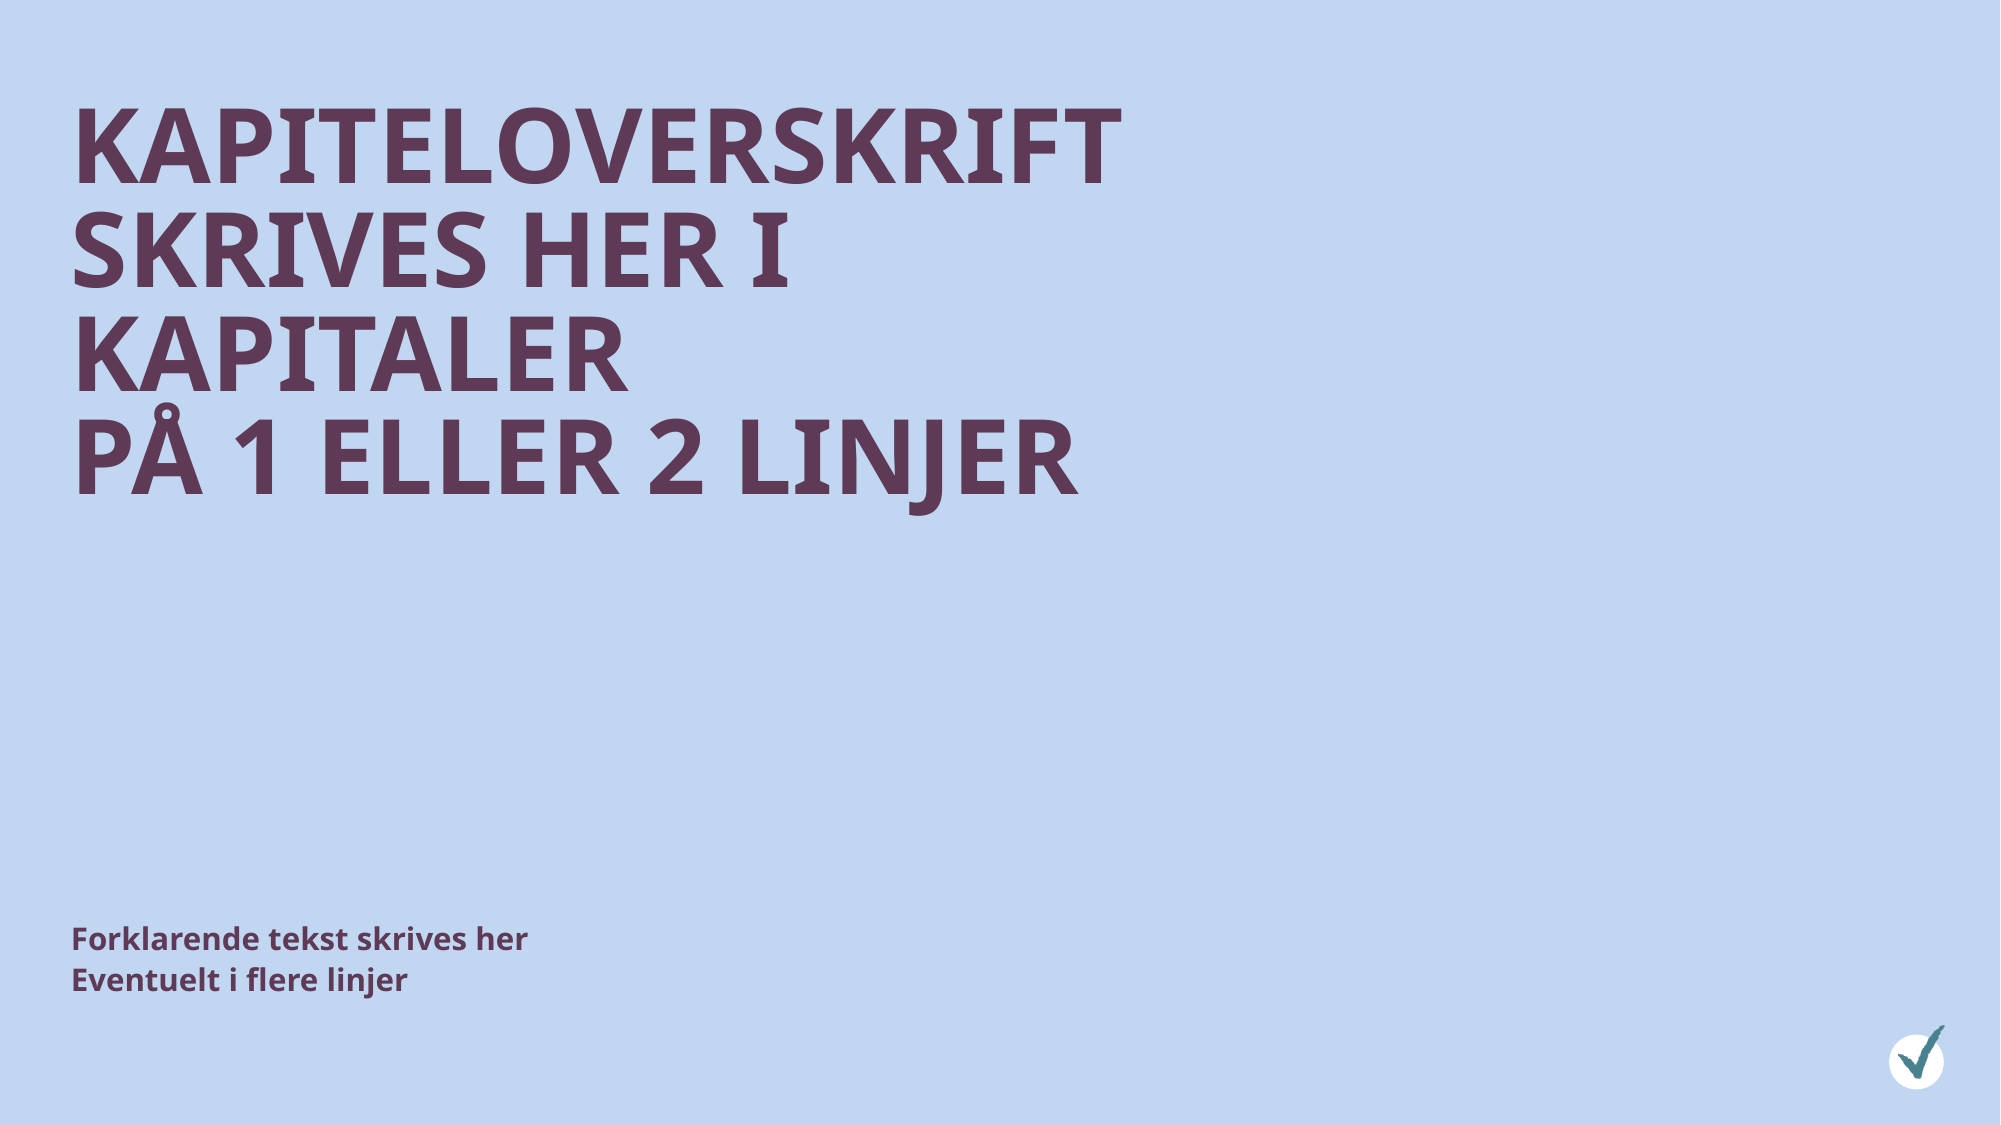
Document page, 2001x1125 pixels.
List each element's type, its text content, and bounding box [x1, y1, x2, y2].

title KAPITELOVERSKRIFT SKRIVES HER I KAPITALER PÅ 1 ELLER 2 LINJER [70, 100, 1210, 695]
picture [1897, 1024, 1946, 1079]
list Forklarende tekst skrives her Eventuelt i flere linjer [70, 915, 731, 1031]
